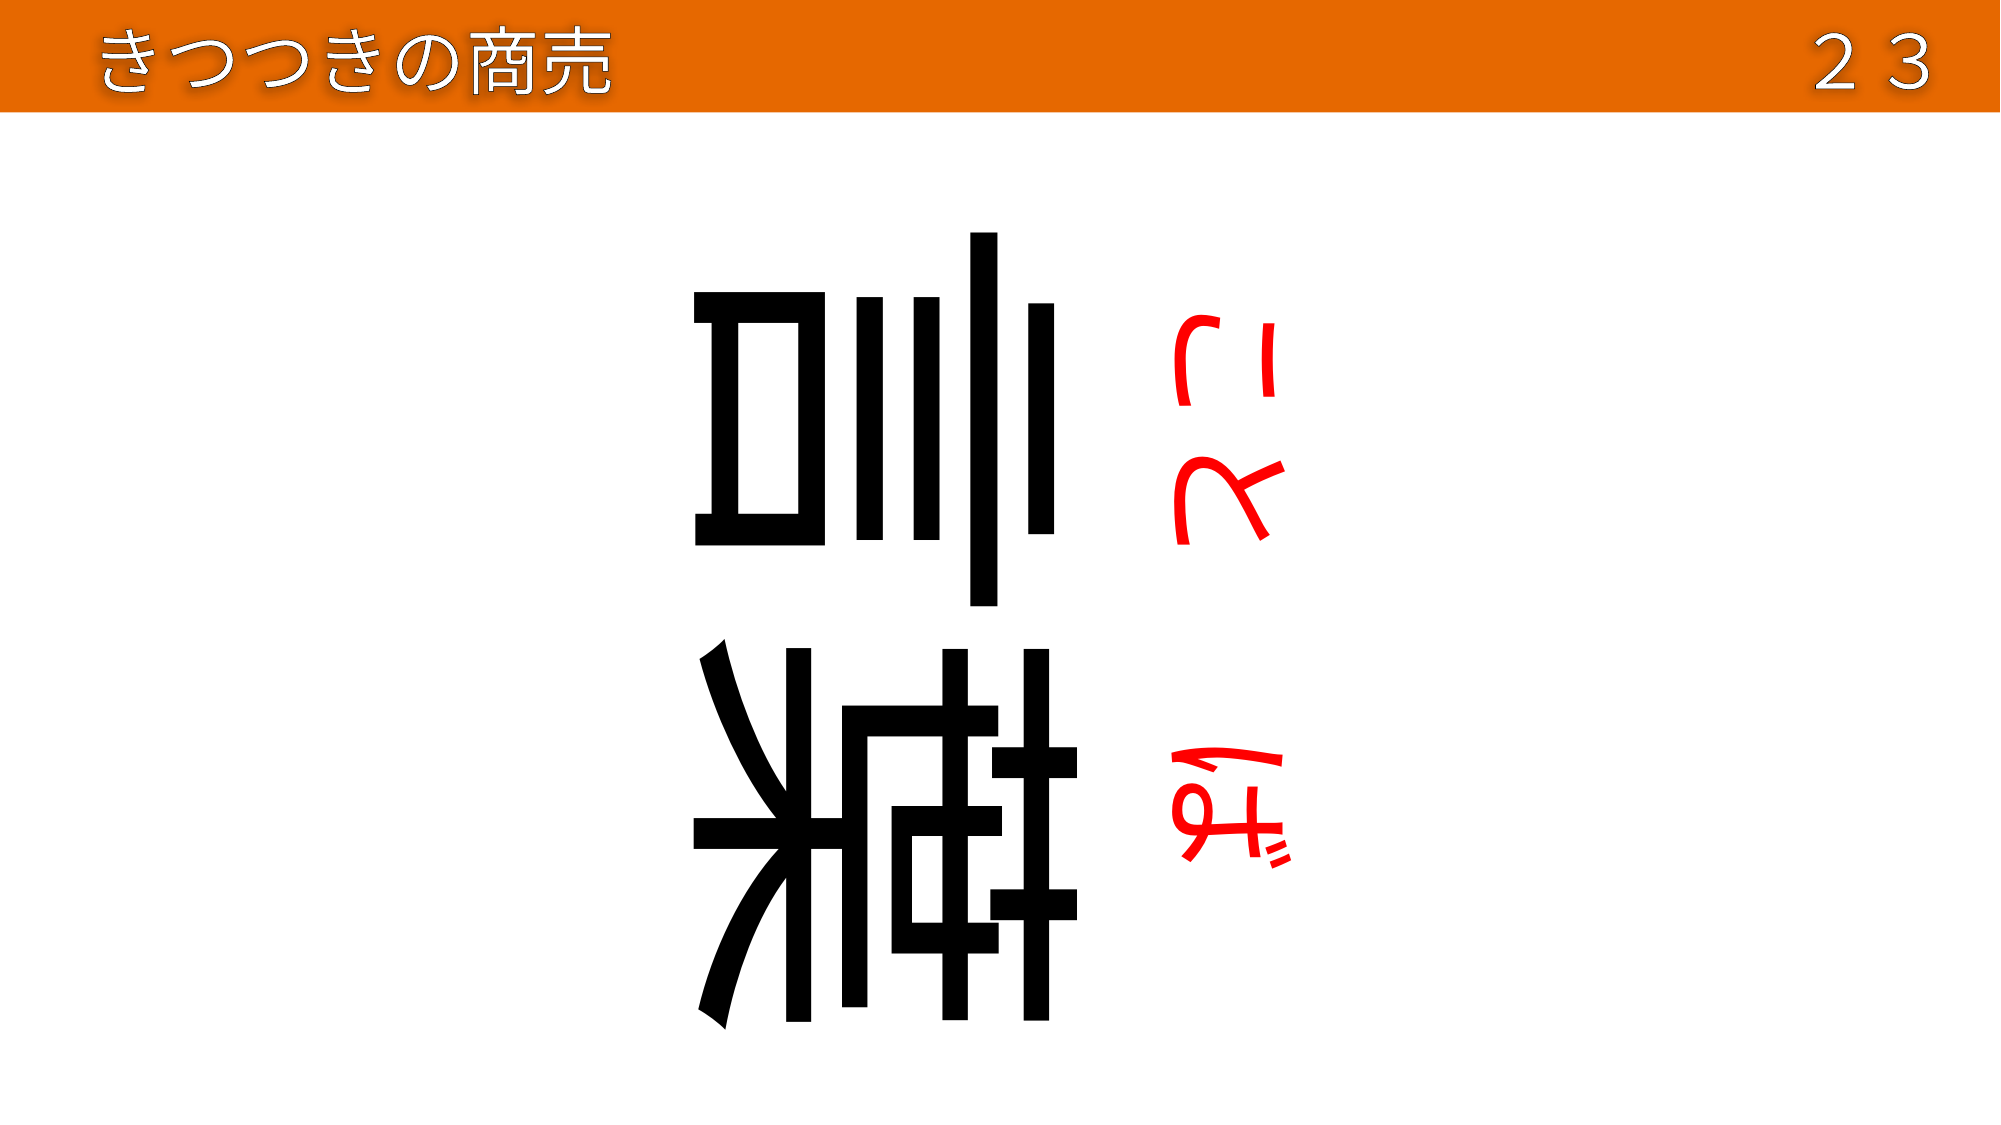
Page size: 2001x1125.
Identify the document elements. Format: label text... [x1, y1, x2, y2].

text_box こと ば [1152, 277, 1323, 918]
text_box 言葉 [616, 195, 1152, 1125]
text_box きつつきの商売 [75, 6, 1020, 112]
text_box [0, 0, 2000, 113]
text_box ２３ [1782, 6, 1963, 112]
